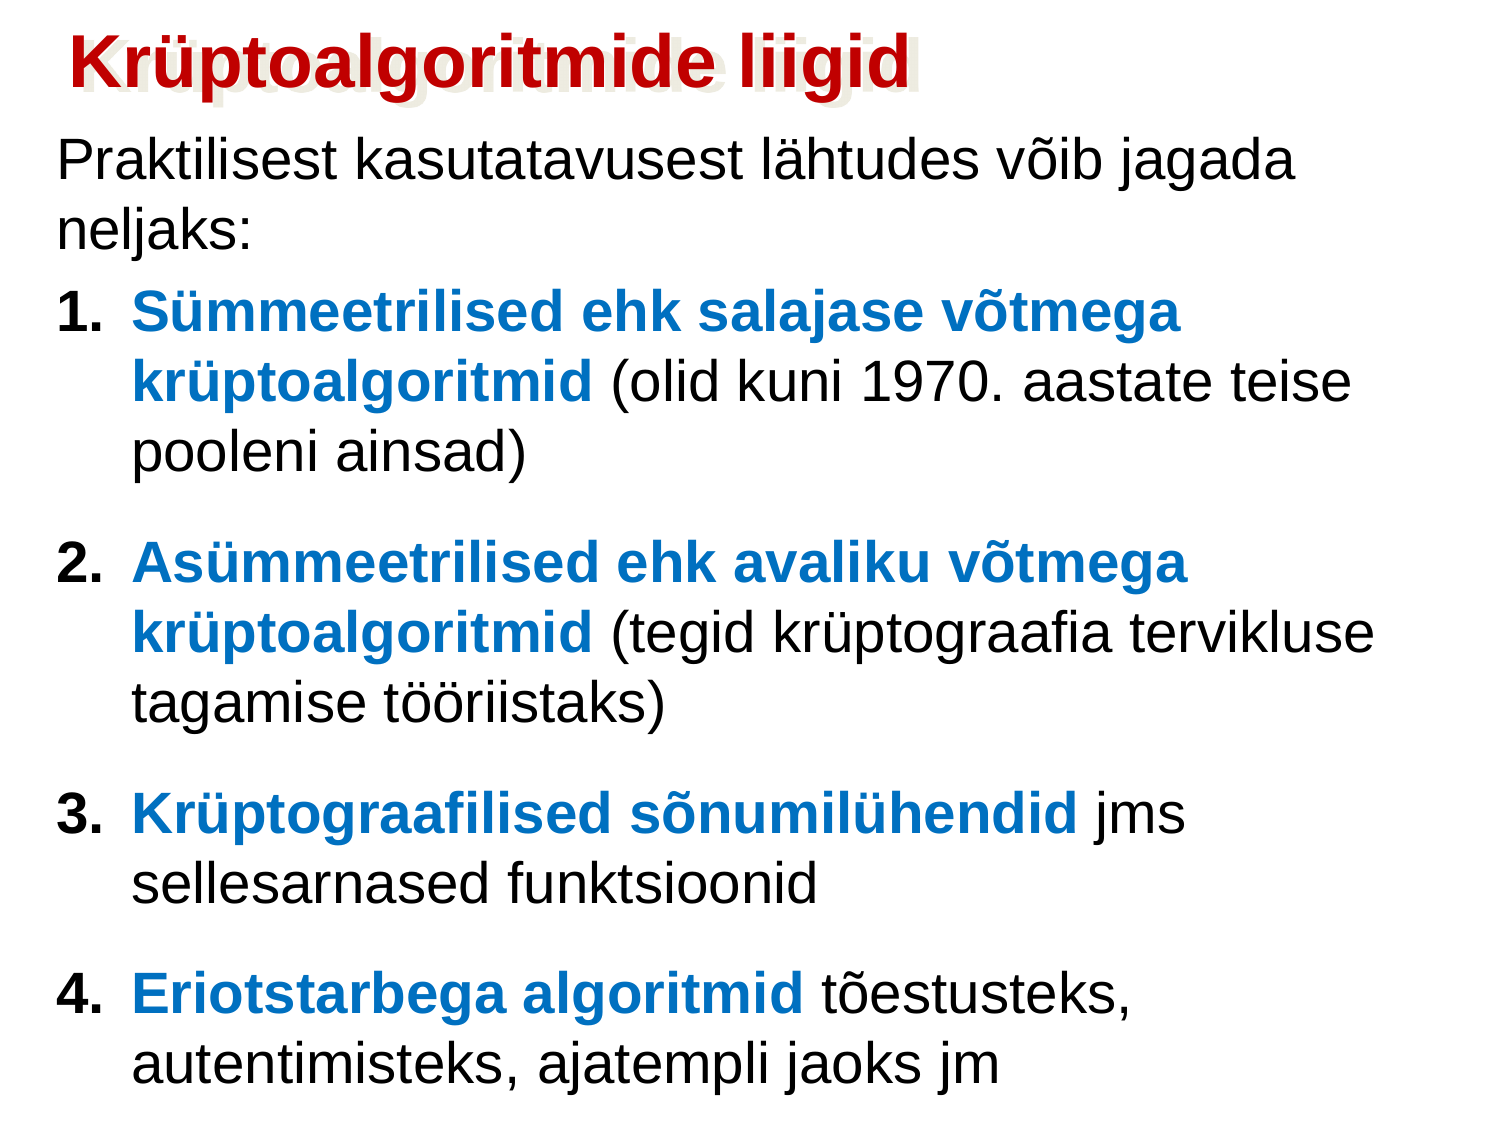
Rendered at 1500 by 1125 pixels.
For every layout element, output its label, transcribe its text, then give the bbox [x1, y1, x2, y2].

text_box Praktilisest kasutatavusest lähtudes võib jagada neljaks: Sümmeetrilised ehk salajase võtmega krüptoalgoritmid (olid kuni 1970. aastate teise pooleni ainsad) Asümmeetrilised ehk avaliku võtmega krüptoalgoritmid (tegid krüptograafia tervikluse tagamise tööriistaks) Krüptograafilised sõnumilühendid jms sellesarnased funktsioonid Eriotstarbega algoritmid tõestusteks, autentimisteks, ajatempli jaoks jm [41, 114, 1500, 1103]
text_box Krüptoalgoritmide liigid [53, 37, 1375, 79]
